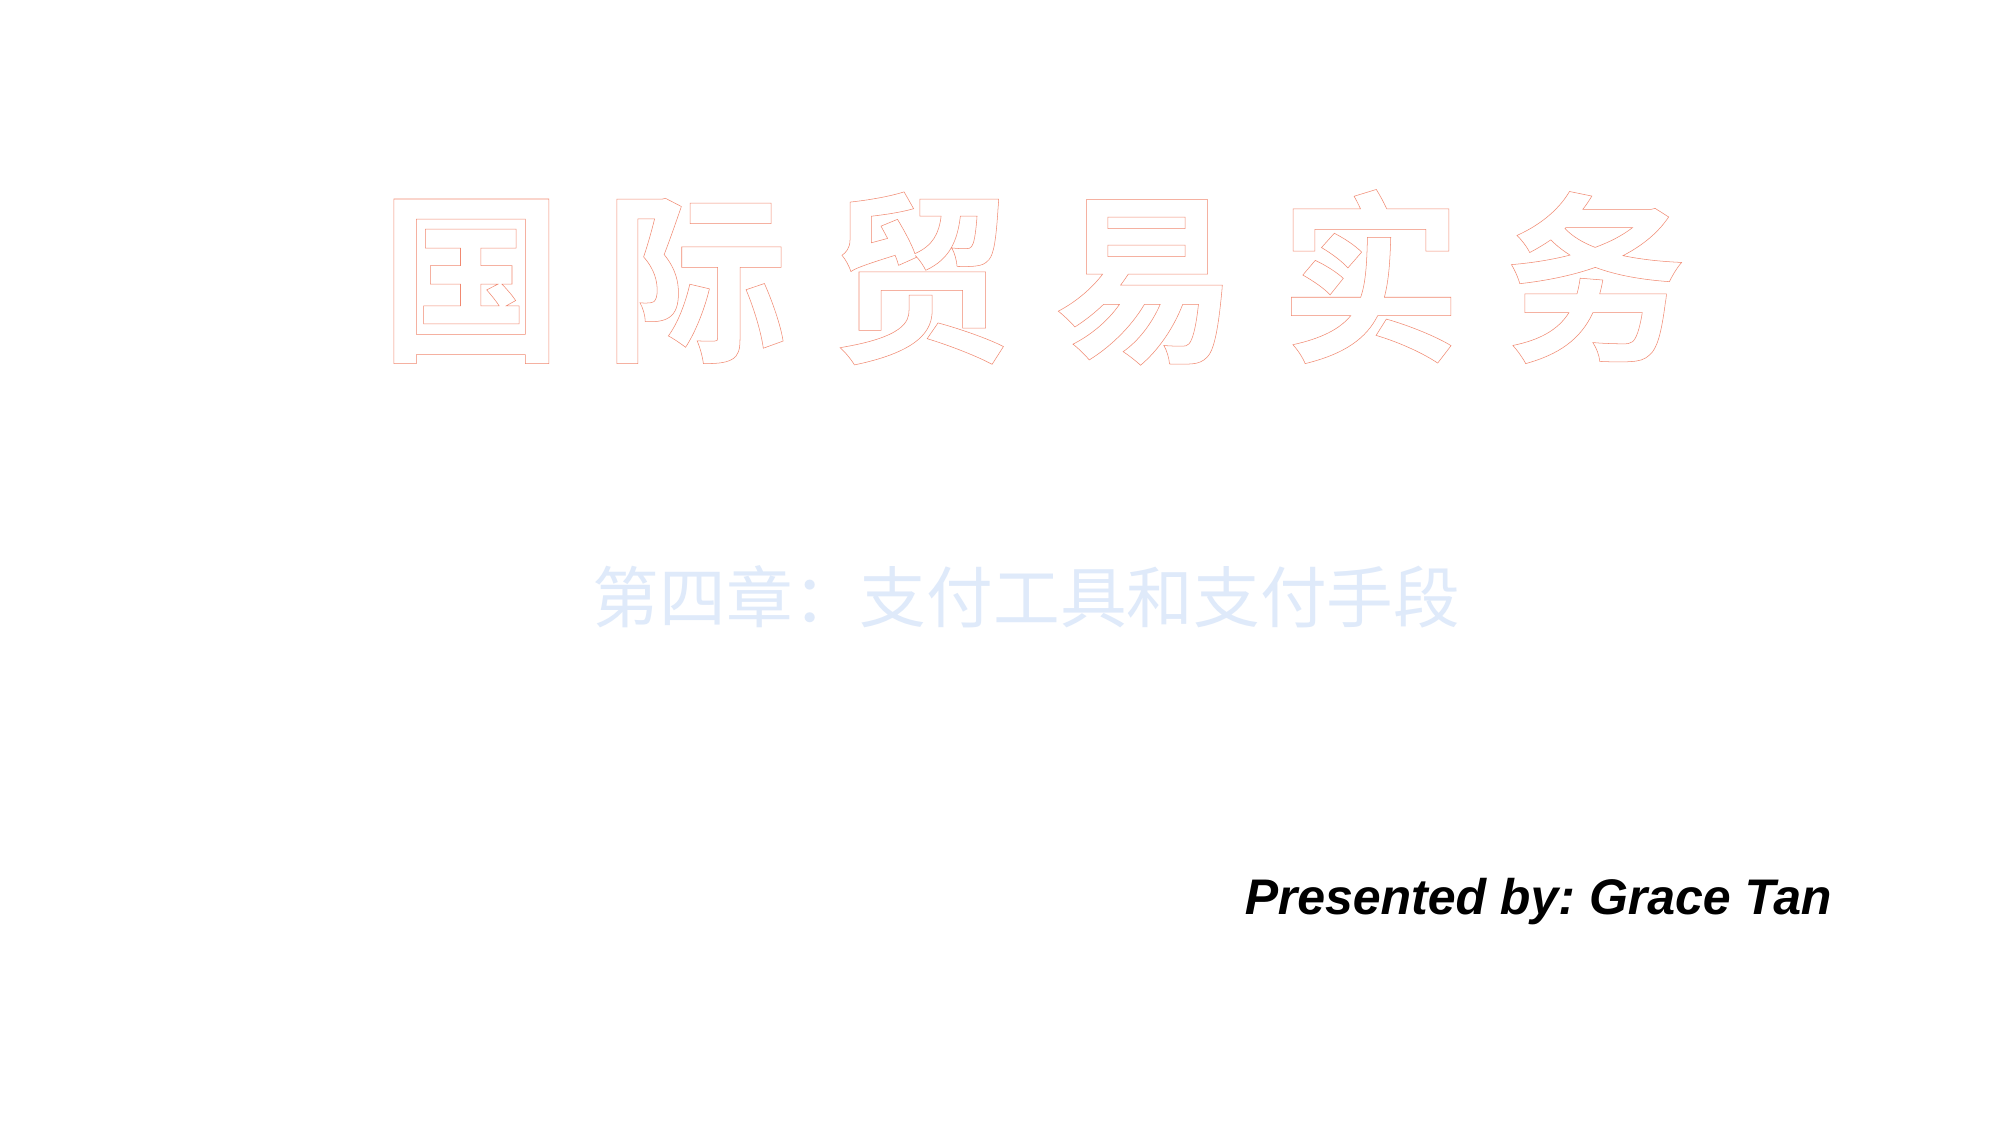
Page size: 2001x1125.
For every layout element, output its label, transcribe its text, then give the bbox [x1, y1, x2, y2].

text_box 第四章：支付工具和支付手段 [332, 548, 1721, 644]
text_box 国 际 贸 易 实 务 [272, 156, 1795, 392]
text_box Presented by: Grace Tan [1230, 857, 1853, 932]
